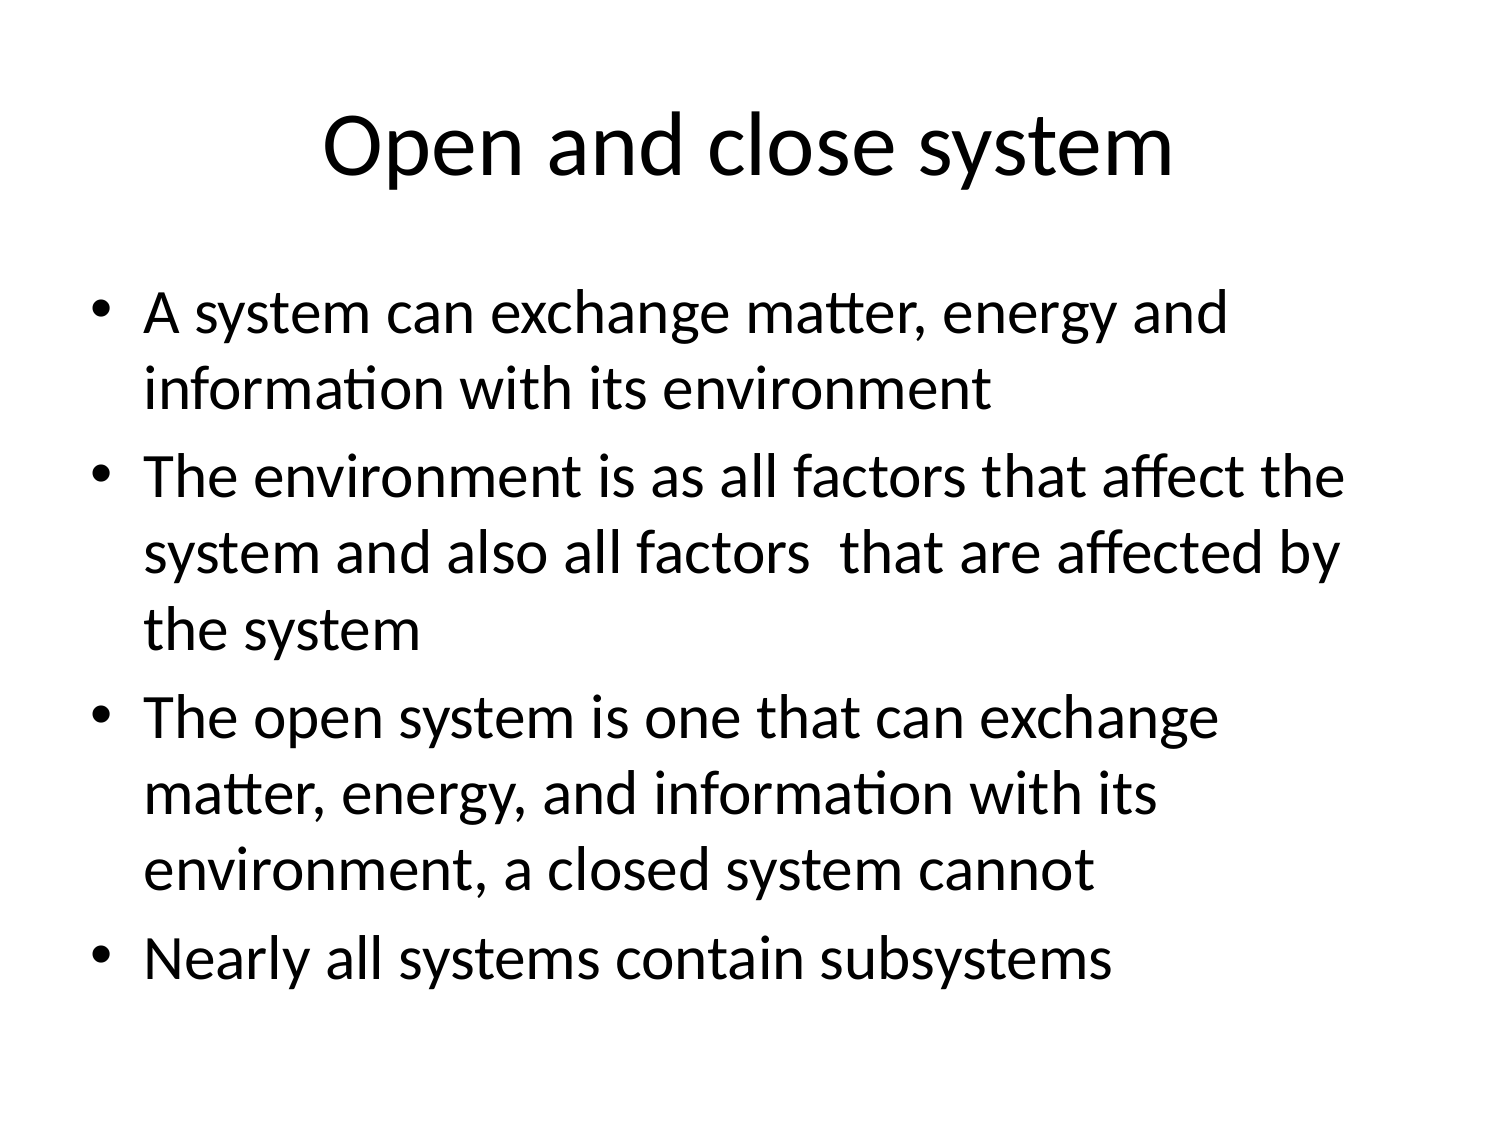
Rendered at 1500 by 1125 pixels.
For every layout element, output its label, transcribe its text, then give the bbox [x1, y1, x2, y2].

title Open and close system [75, 45, 1425, 233]
list A system can exchange matter, energy and information with its environment The environment is as all factors that affect the system and also all factors that are affected by the system The open system is one that can exchange matter, energy, and information with its environment, a closed system cannot Nearly all systems contain subsystems [75, 262, 1425, 1005]
